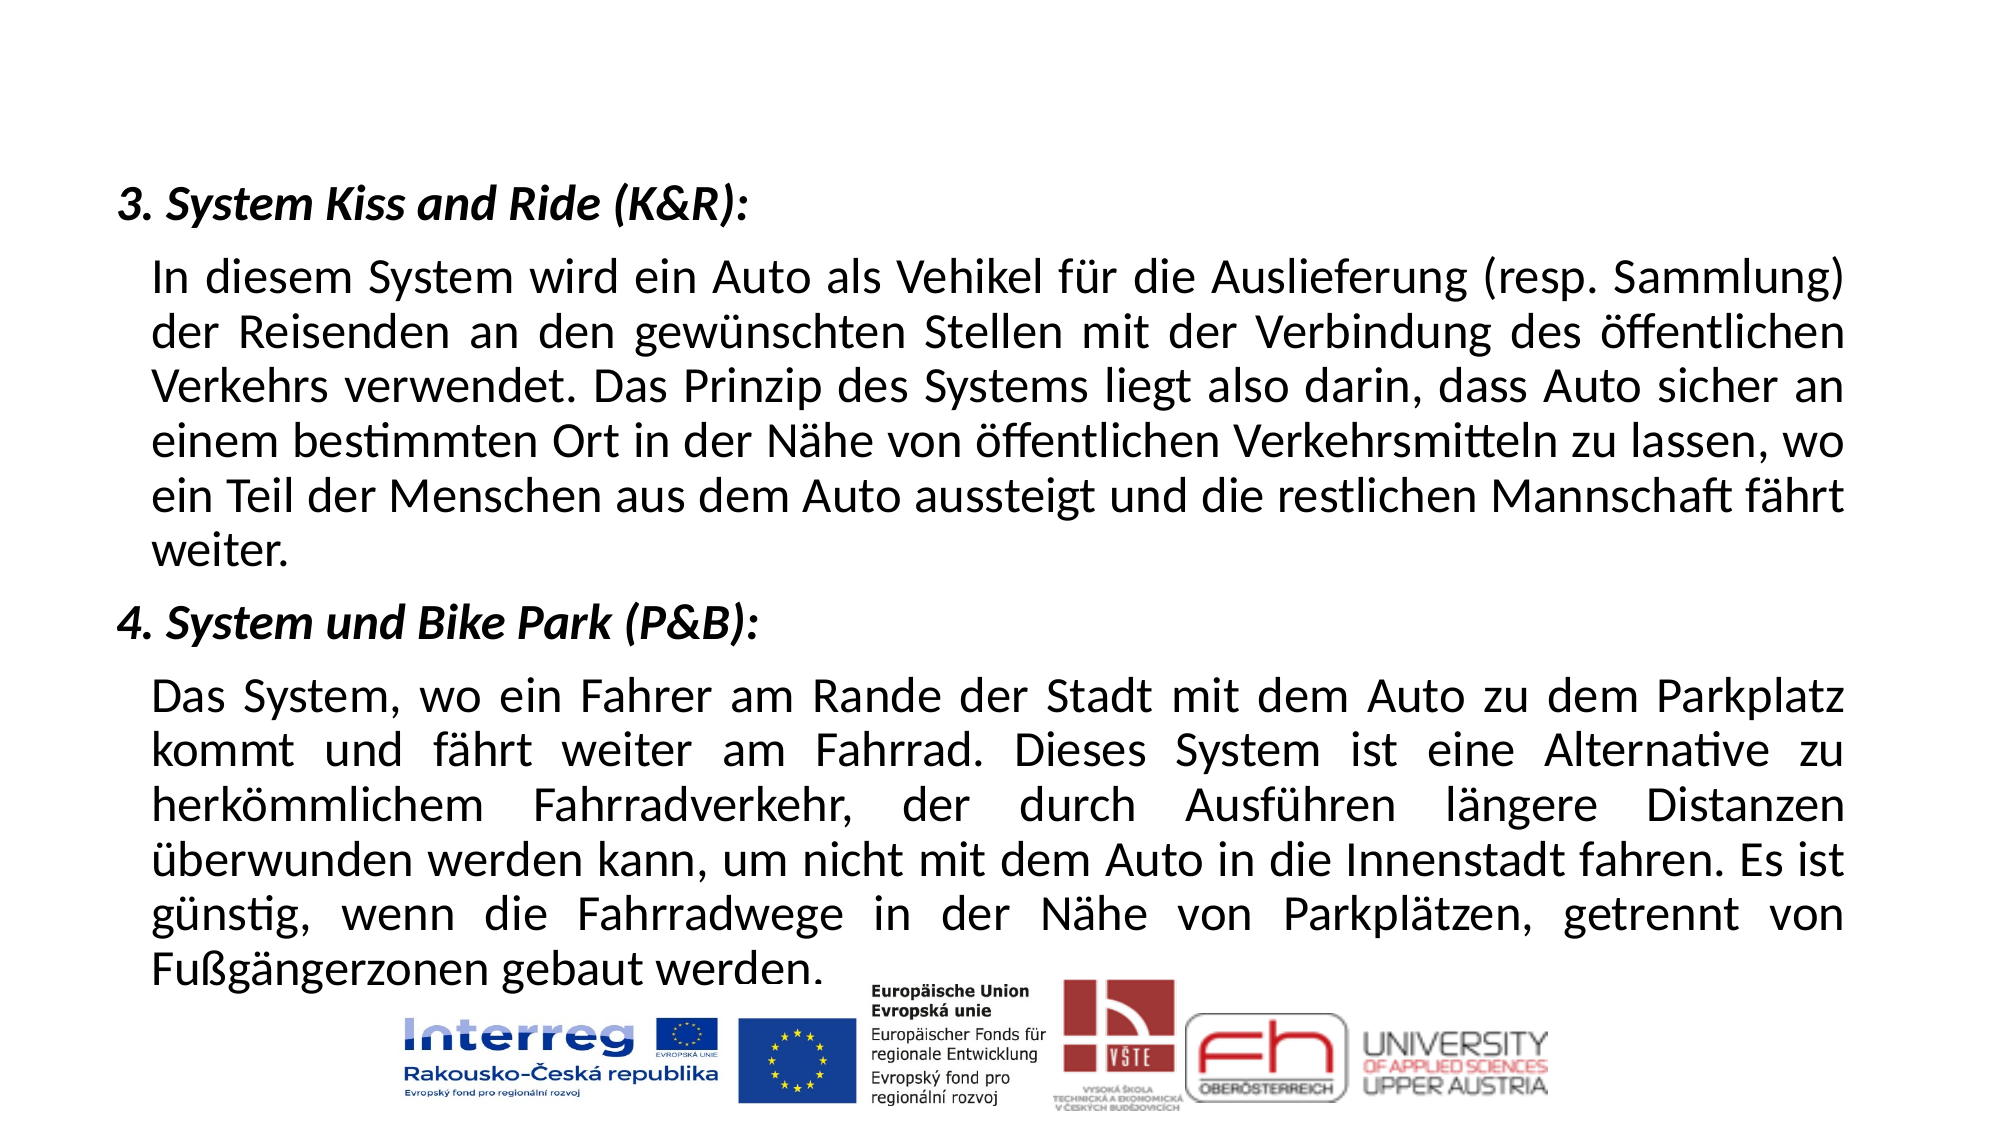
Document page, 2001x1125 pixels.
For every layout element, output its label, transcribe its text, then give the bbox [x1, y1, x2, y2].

picture [374, 984, 1046, 1125]
picture [1185, 1013, 1548, 1103]
list 3. System Kiss and Ride (K&R): In diesem System wird ein Auto als Vehikel für die Auslieferung (resp. Sammlung) der Reisenden an den gewünschten Stellen mit der Verbindung des öffentlichen Verkehrs verwendet. Das Prinzip des Systems liegt also darin, dass Auto sicher an einem bestimmten Ort in der Nähe von öffentlichen Verkehrsmitteln zu lassen, wo ein Teil der Menschen aus dem Auto aussteigt und die restlichen Mannschaft fährt weiter. 4. System und Bike Park (P&B): Das System, wo ein Fahrer am Rande der Stadt mit dem Auto zu dem Parkplatz kommt und fährt weiter am Fahrrad. Dieses System ist eine Alternative zu herkömmlichem Fahrradverkehr, der durch Ausführen längere Distanzen überwunden werden kann, um nicht mit dem Auto in die Innenstadt fahren. Es ist günstig, wenn die Fahrradwege in der Nähe von Parkplätzen, getrennt von Fußgängerzonen gebaut werden. [100, 169, 1863, 1014]
picture [1053, 979, 1184, 1111]
